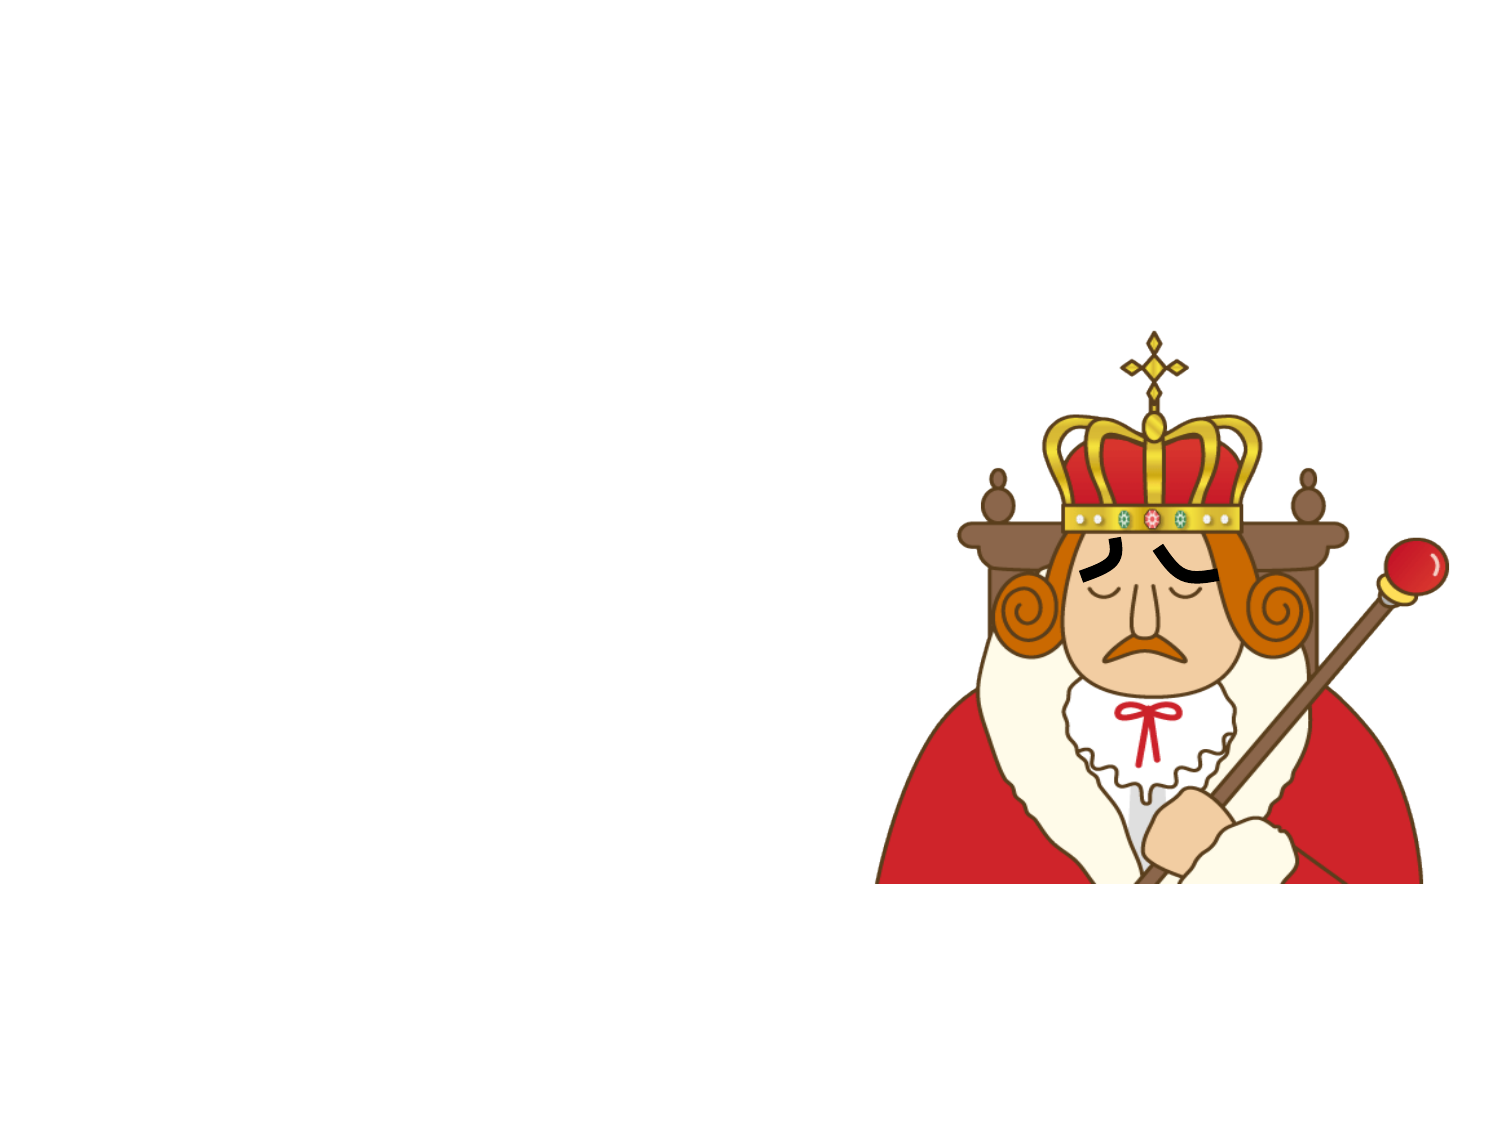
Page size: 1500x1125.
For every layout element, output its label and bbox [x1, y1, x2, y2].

text_box [840, 326, 1461, 885]
